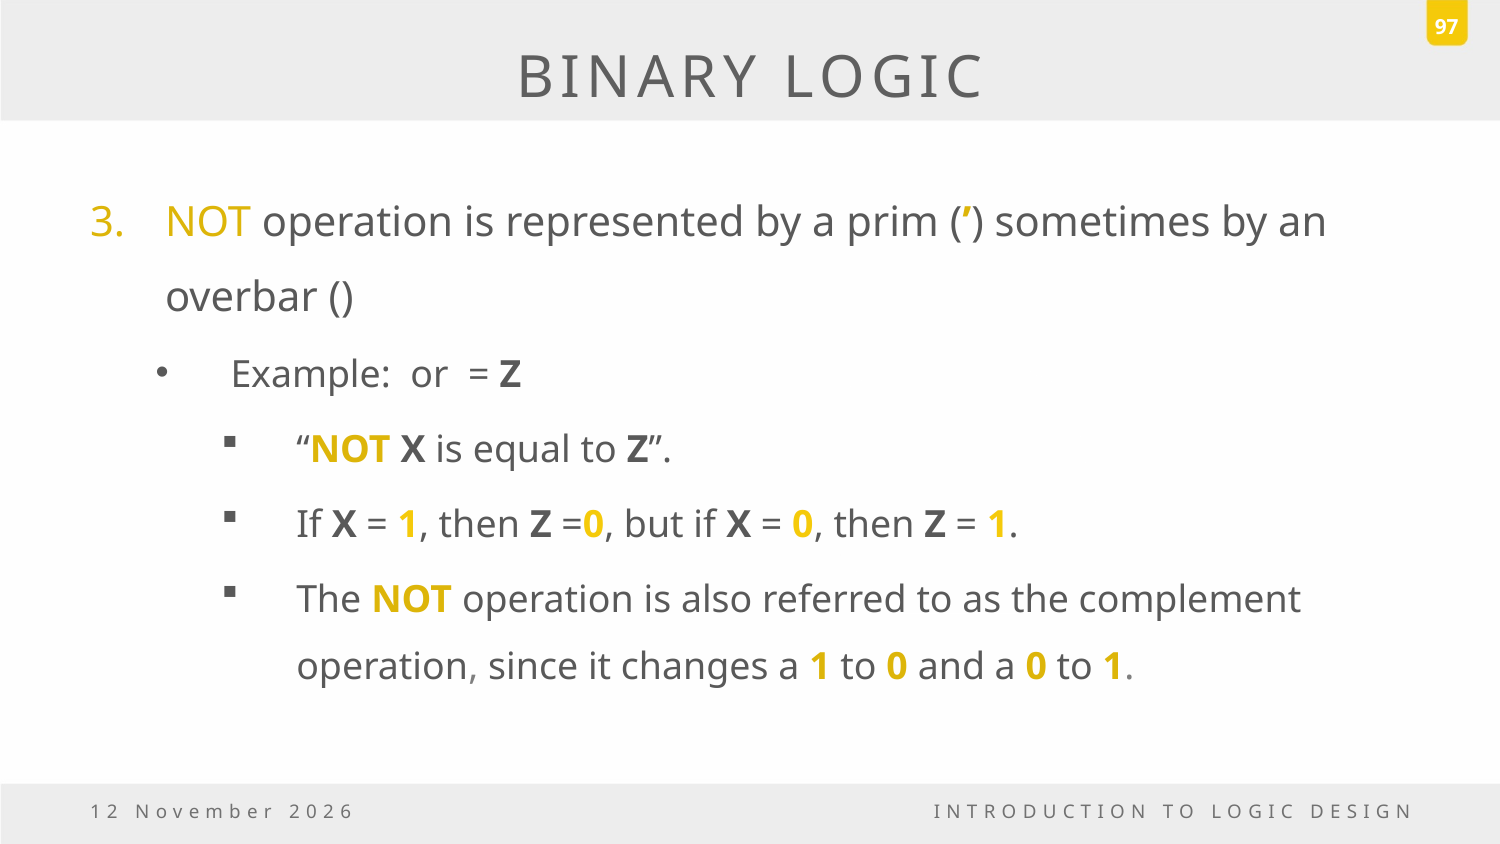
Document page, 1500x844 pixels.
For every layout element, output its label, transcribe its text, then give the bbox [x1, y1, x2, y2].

slide_number 97 [1414, 11, 1474, 44]
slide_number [75, 790, 425, 836]
footer INTRODUCTION TO LOGIC DESIGN [785, 790, 1425, 836]
picture [0, 0, 1500, 844]
title BINARY LOGIC [75, 33, 1425, 115]
